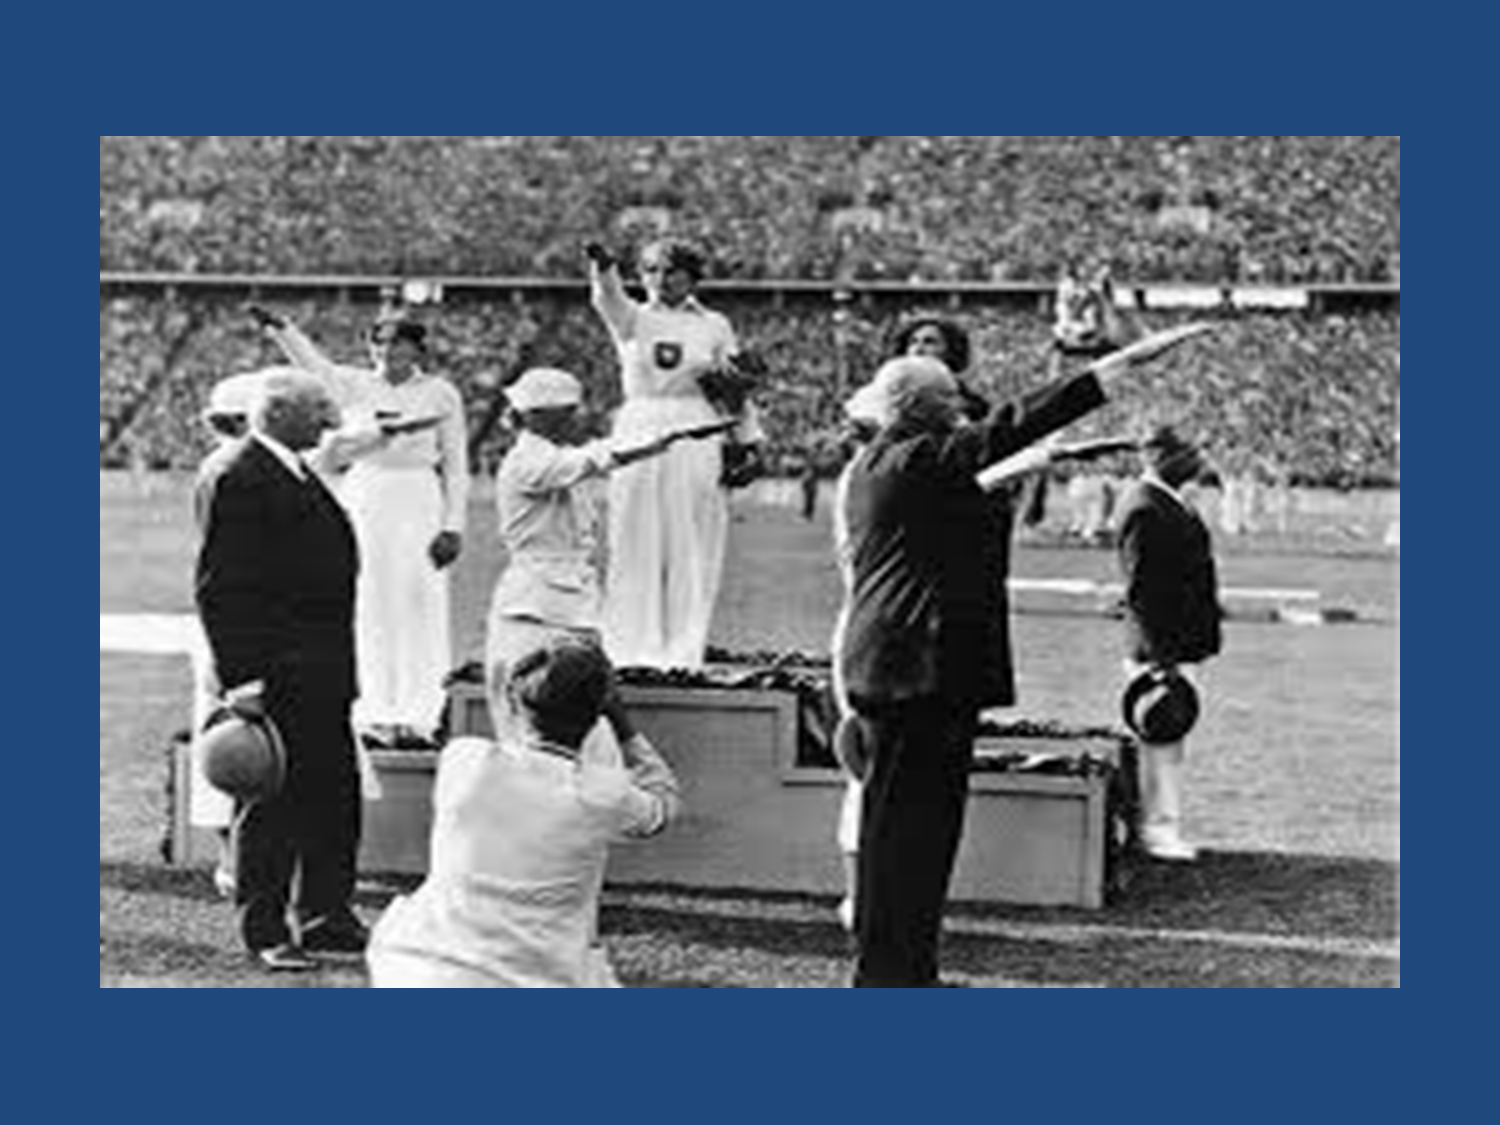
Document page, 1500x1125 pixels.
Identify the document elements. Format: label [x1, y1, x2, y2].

picture [99, 136, 1400, 989]
